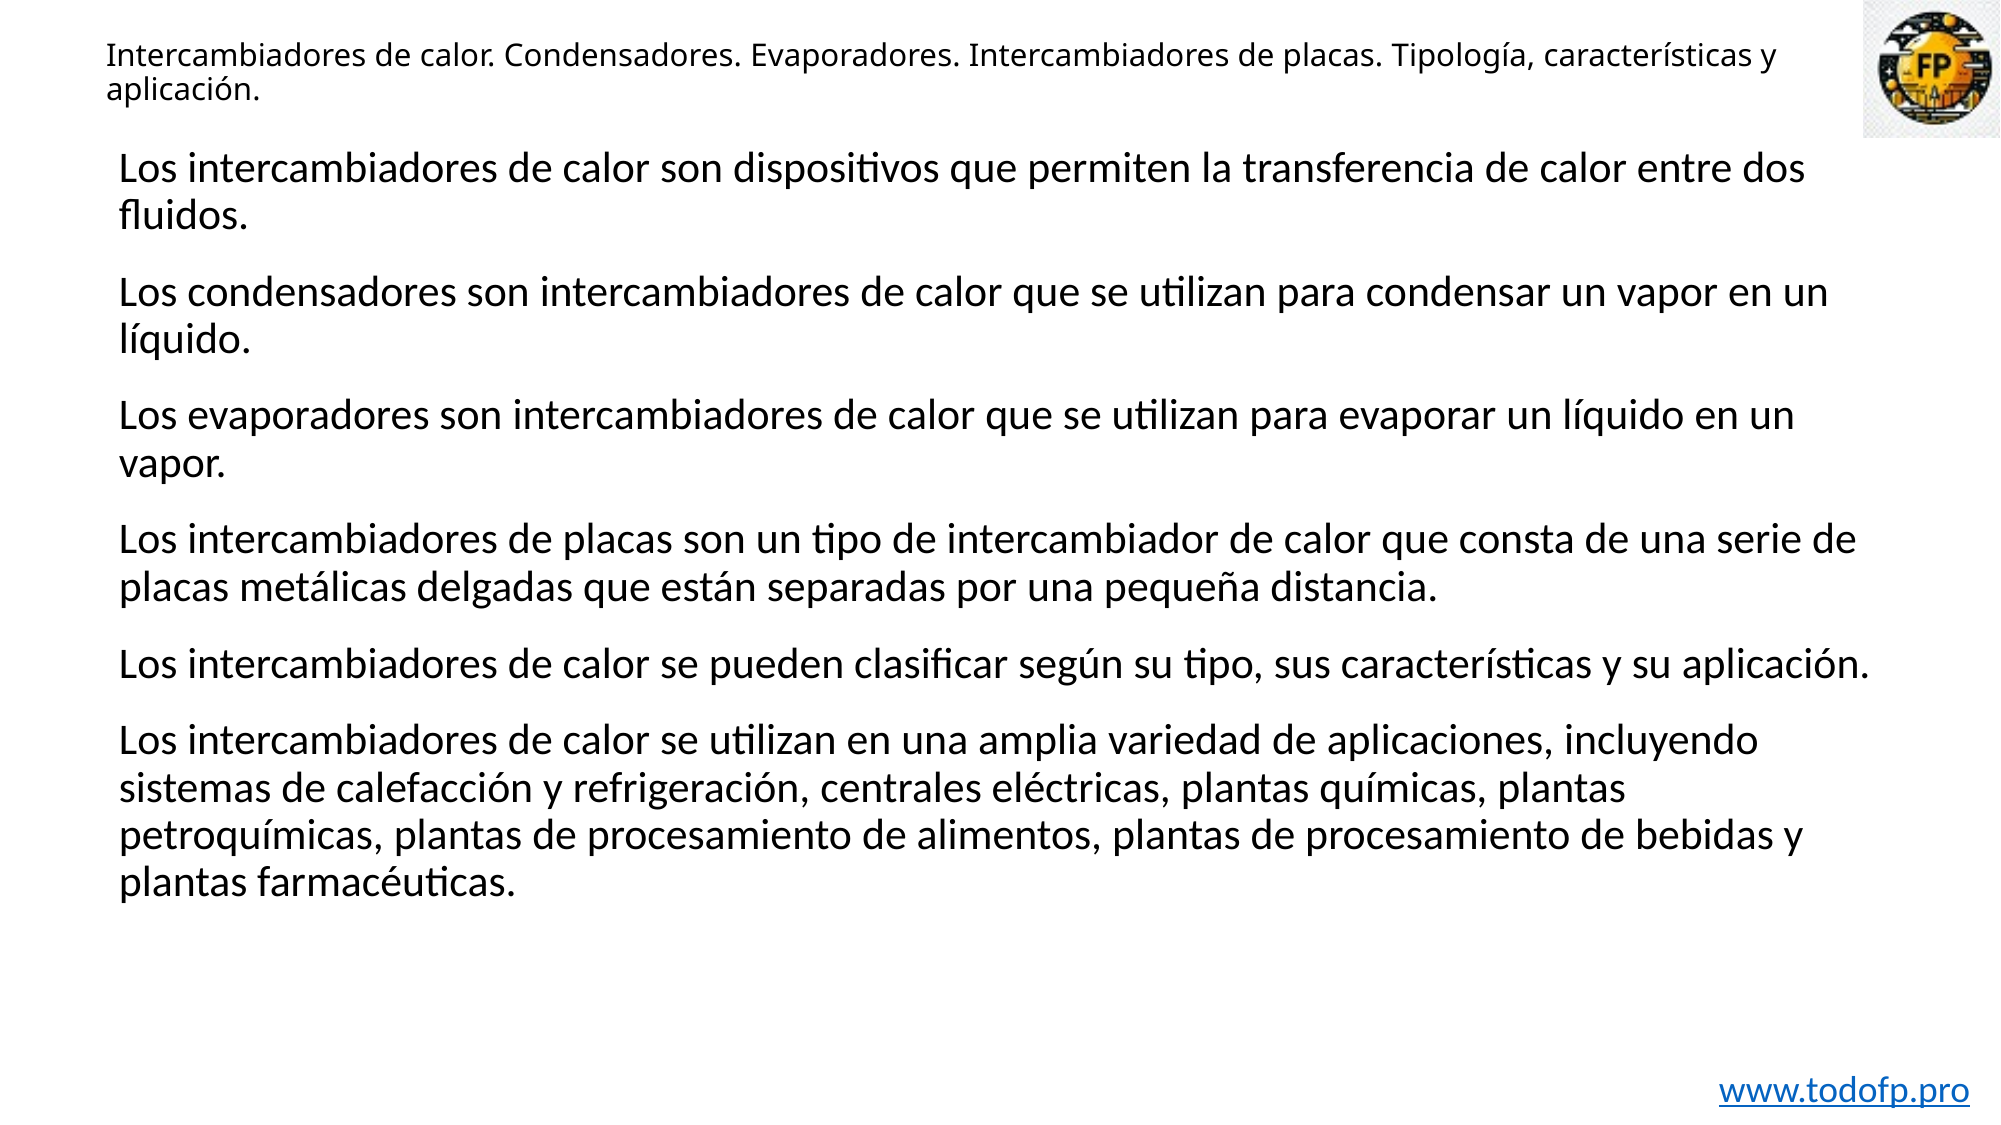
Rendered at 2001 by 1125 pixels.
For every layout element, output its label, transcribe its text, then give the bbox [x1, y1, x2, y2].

picture [1863, 0, 2000, 138]
text_box www.todofp.pro [1692, 1057, 1986, 1117]
list Los intercambiadores de calor son dispositivos que permiten la transferencia de calor entre dos fluidos. Los condensadores son intercambiadores de calor que se utilizan para condensar un vapor en un líquido. Los evaporadores son intercambiadores de calor que se utilizan para evaporar un líquido en un vapor. Los intercambiadores de placas son un tipo de intercambiador de calor que consta de una serie de placas metálicas delgadas que están separadas por una pequeña distancia. Los intercambiadores de calor se pueden clasificar según su tipo, sus características y su aplicación. Los intercambiadores de calor se utilizan en una amplia variedad de aplicaciones, incluyendo sistemas de calefacción y refrigeración, centrales eléctricas, plantas químicas, plantas petroquímicas, plantas de procesamiento de alimentos, plantas de procesamiento de bebidas y plantas farmacéuticas. [104, 136, 1915, 1063]
title Intercambiadores de calor. Condensadores. Evaporadores. Intercambiadores de placas. Tipología, características y aplicación. [91, 16, 1819, 131]
